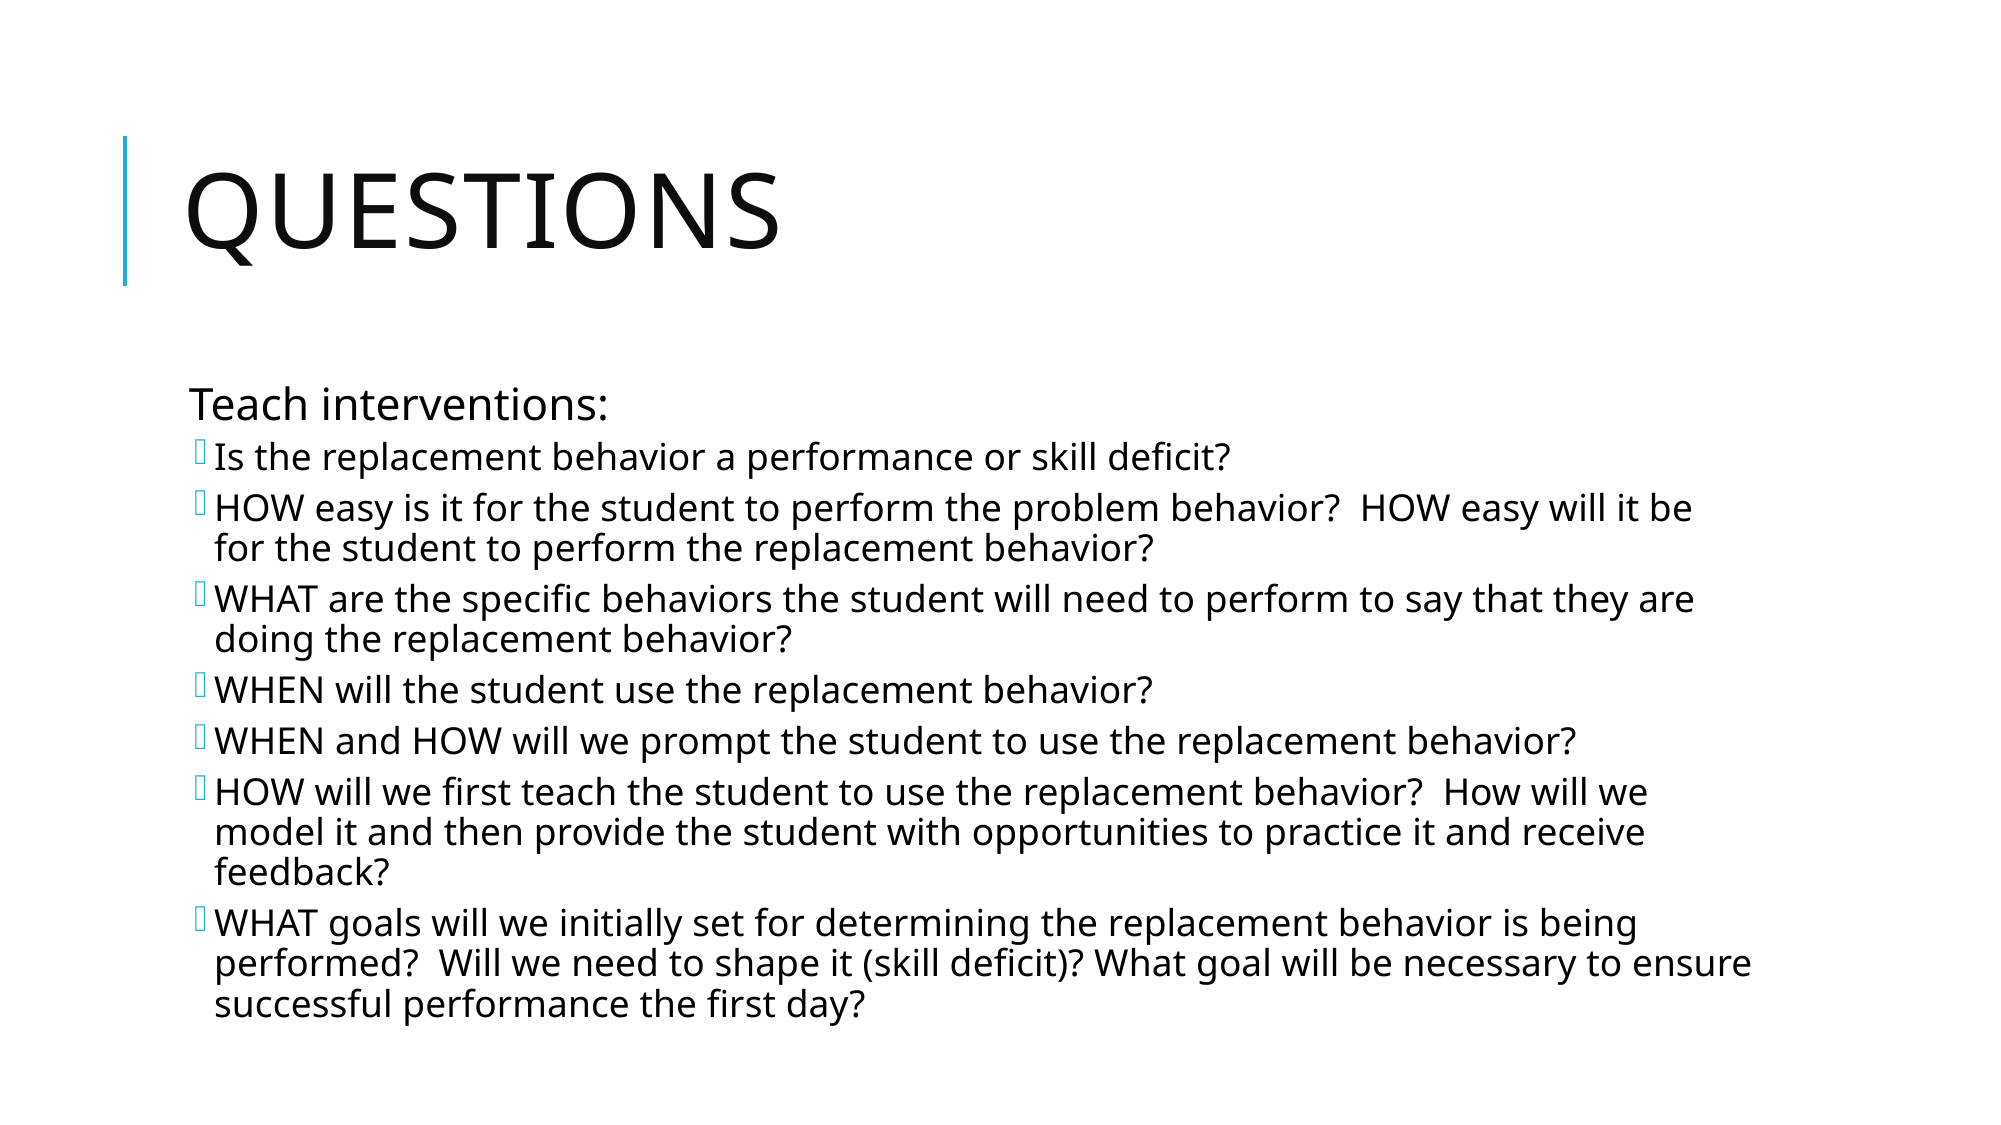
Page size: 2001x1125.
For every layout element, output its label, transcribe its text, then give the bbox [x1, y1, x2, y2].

title Questions [168, 96, 1763, 342]
list Teach interventions: Is the replacement behavior a performance or skill deficit? HOW easy is it for the student to perform the problem behavior? HOW easy will it be for the student to perform the replacement behavior? WHAT are the specific behaviors the student will need to perform to say that they are doing the replacement behavior? WHEN will the student use the replacement behavior? WHEN and HOW will we prompt the student to use the replacement behavior? HOW will we first teach the student to use the replacement behavior? How will we model it and then provide the student with opportunities to practice it and receive feedback? WHAT goals will we initially set for determining the replacement behavior is being performed? Will we need to shape it (skill deficit)? What goal will be necessary to ensure successful performance the first day? [168, 375, 1763, 1035]
